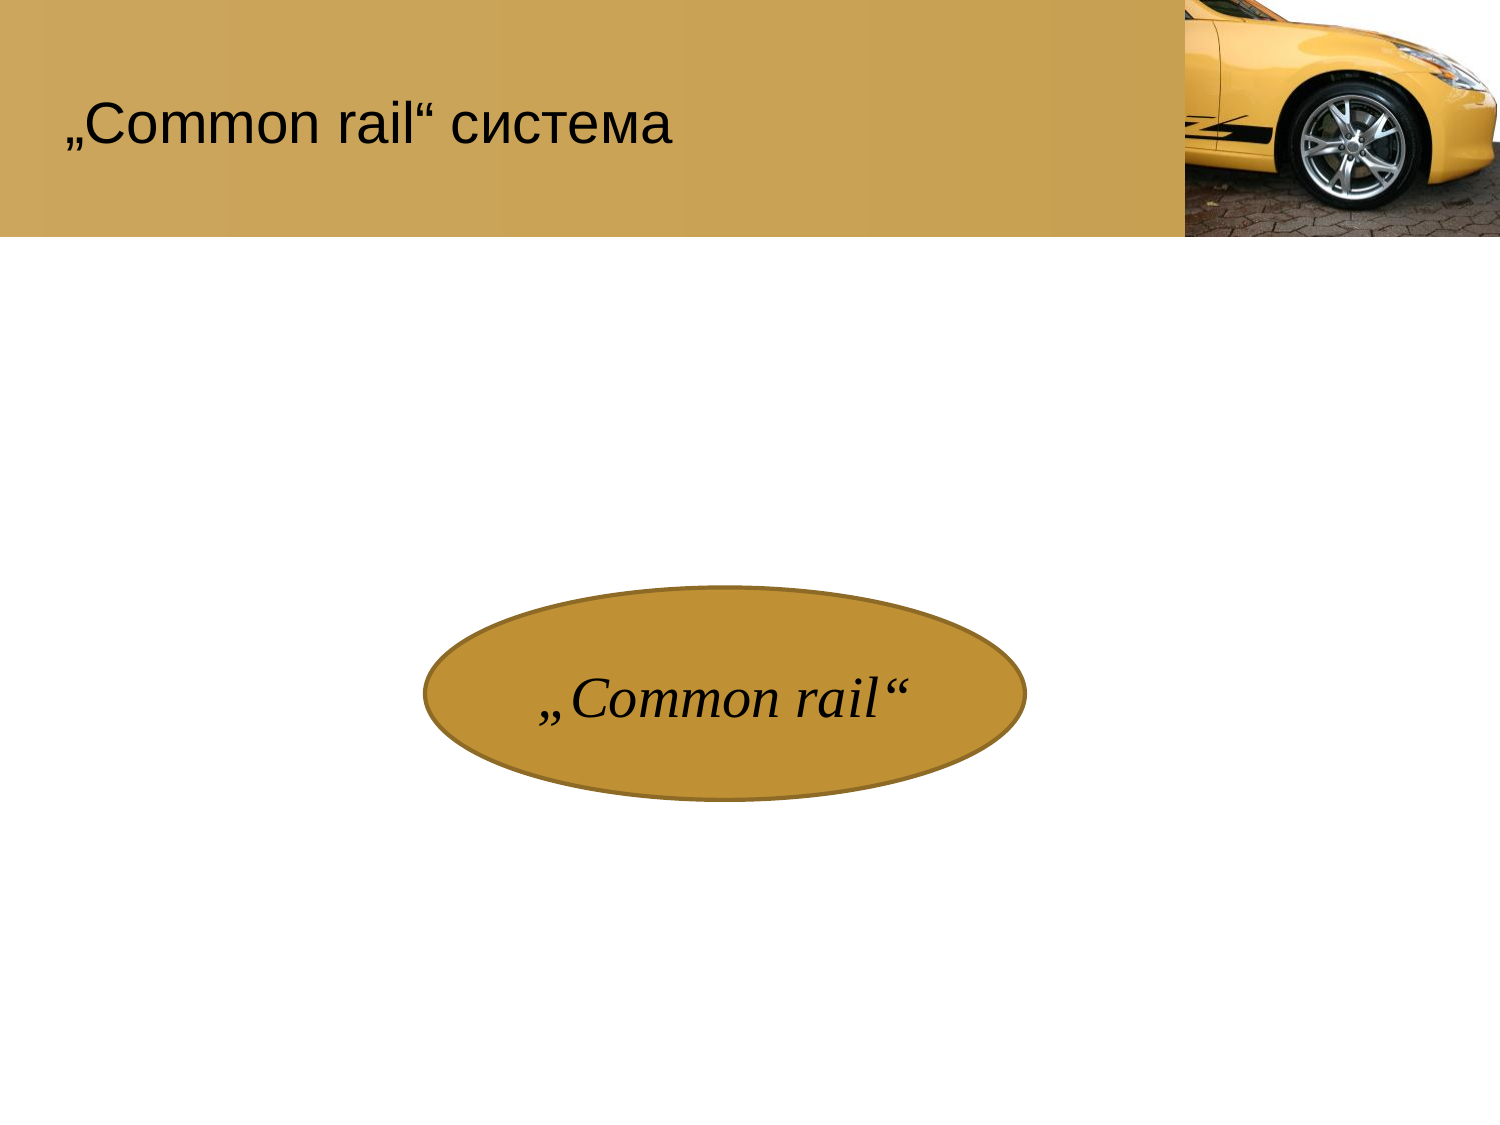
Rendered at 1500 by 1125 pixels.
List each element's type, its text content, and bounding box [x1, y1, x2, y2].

text_box „Common rail“ [422, 585, 1028, 802]
picture [1185, 0, 1500, 237]
title „Common rail“ система [49, 44, 1176, 197]
